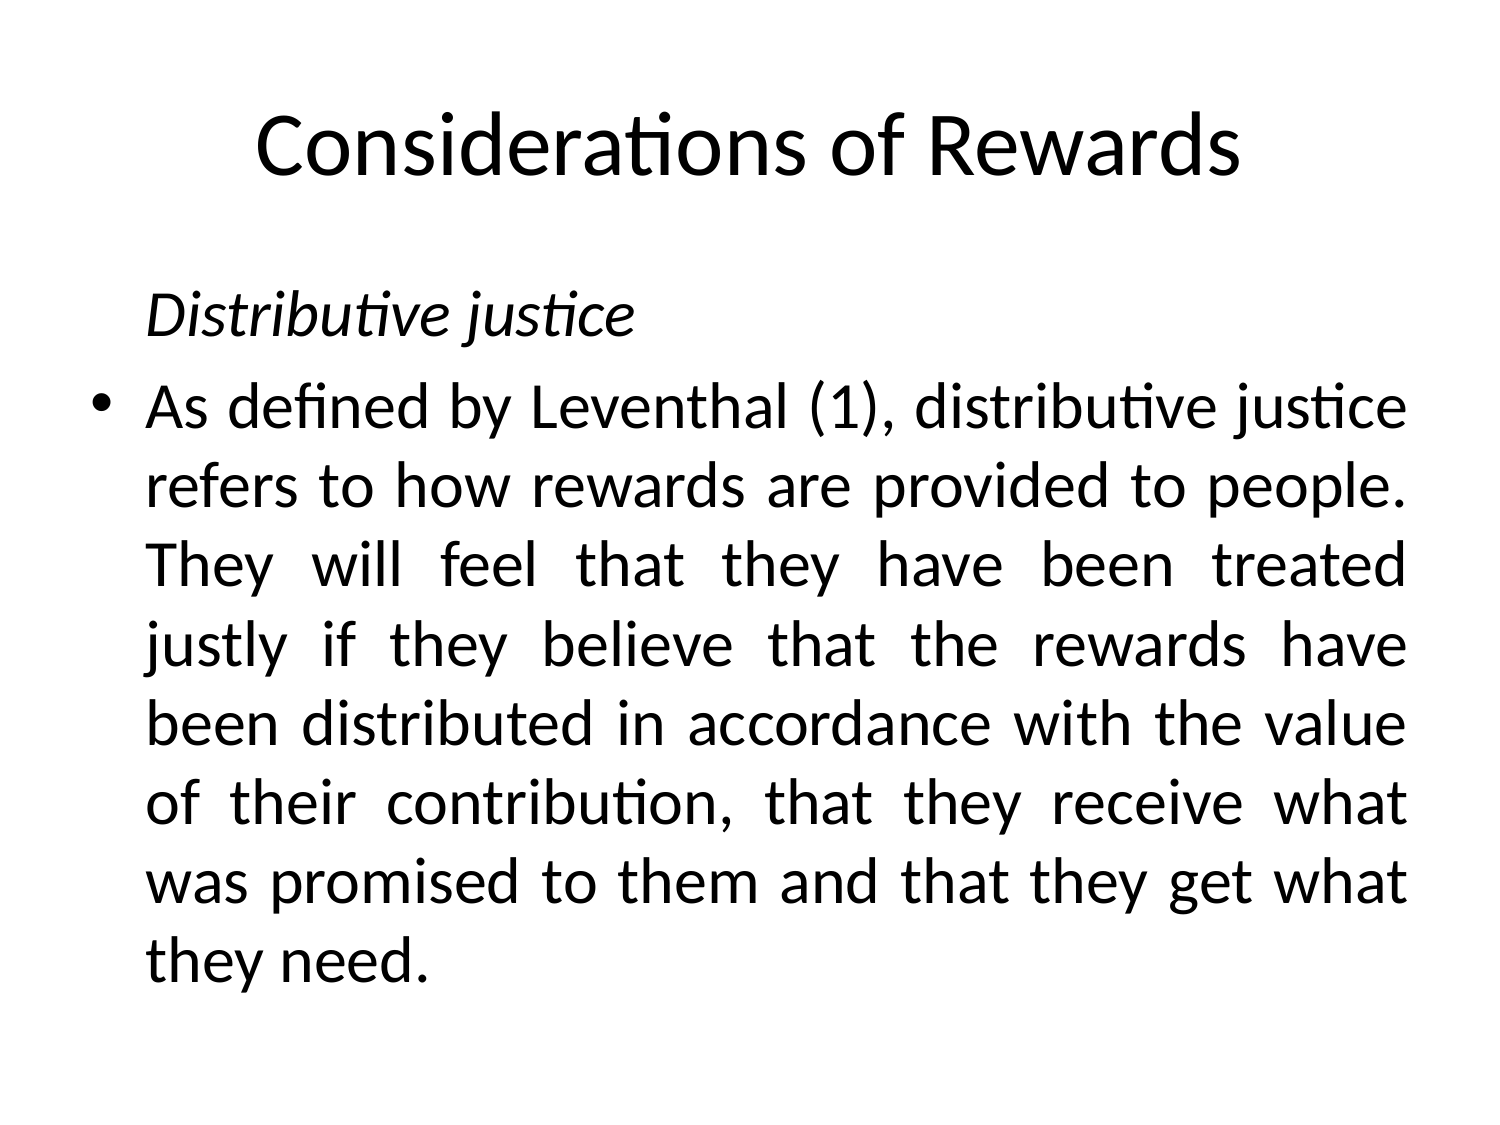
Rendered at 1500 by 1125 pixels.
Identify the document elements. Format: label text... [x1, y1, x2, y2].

list Distributive justice As defined by Leventhal (1), distributive justice refers to how rewards are provided to people. They will feel that they have been treated justly if they believe that the rewards have been distributed in accordance with the value of their contribution, that they receive what was promised to them and that they get what they need. [75, 262, 1425, 1005]
title Considerations of Rewards [75, 45, 1425, 233]
